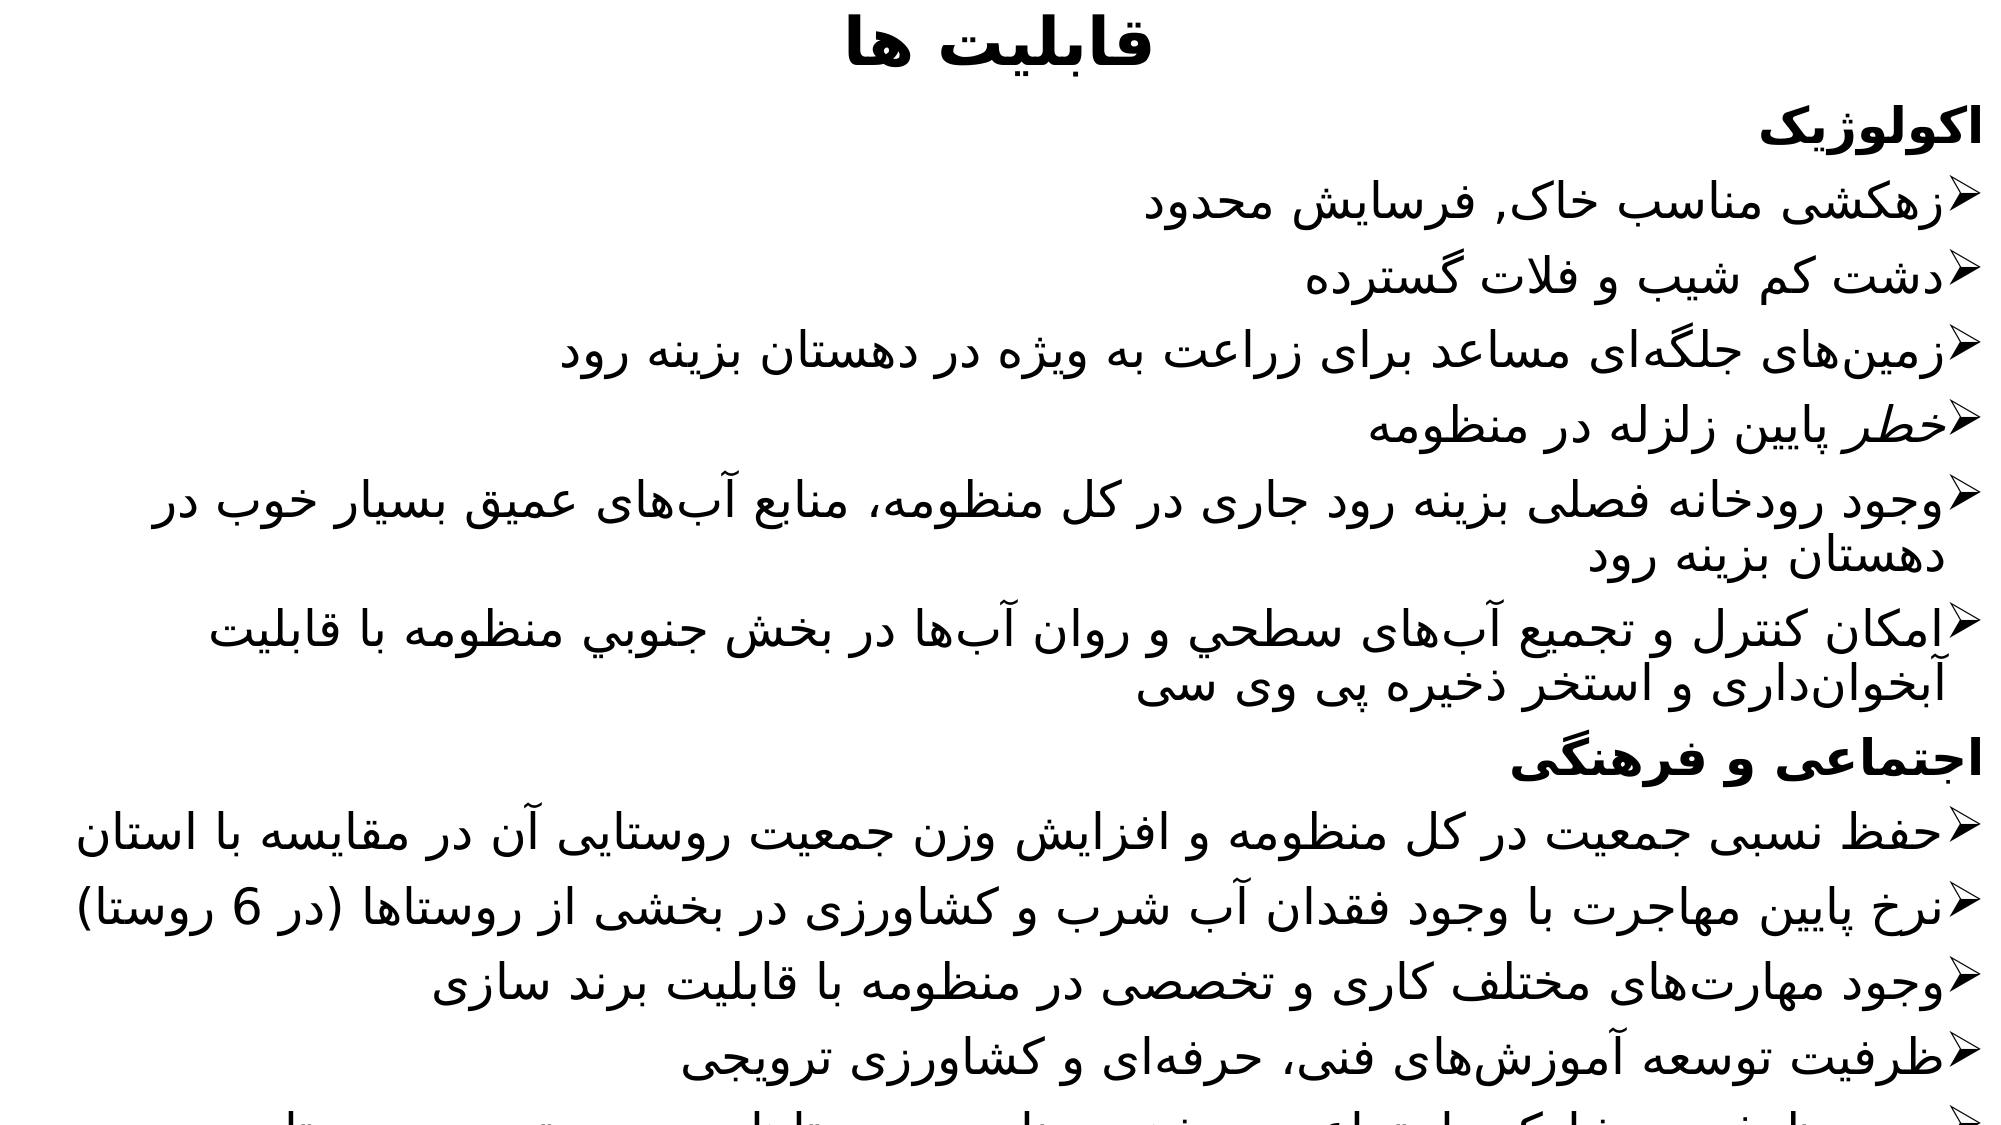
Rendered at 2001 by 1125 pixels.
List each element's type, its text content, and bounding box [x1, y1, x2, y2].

list قابلیت ها اکولوژیک زهکشی مناسب خاک, فرسایش محدود دشت کم شیب و فلات گسترده زمین‌های جلگه‌ای مساعد برای زراعت به ویژه در دهستان بزینه رود خطر پایین زلزله در منظومه وجود رودخانه فصلی بزینه رود جاری در کل منظومه، منابع آب‌های عمیق بسیار خوب در دهستان بزینه رود امکان کنترل و تجميع آب‌های سطحي و روان آب‌ها در بخش جنوبي منظومه با قابليت آبخوان‌داری و استخر ذخيره پی وی سی اجتماعی و فرهنگی حفظ نسبی جمعیت در کل منظومه و افزایش وزن جمعیت روستایی آن در مقایسه با استان نرخ پایین مهاجرت با وجود فقدان آب شرب و کشاورزی در بخشی از روستاها (در 6 روستا) وجود مهارت‌های مختلف کاری و تخصصی در منظومه با قابلیت برند سازی ظرفیت توسعه آموزش‌های فنی، حرفه‌ای و کشاورزی ترویجی وجود ظرفیت مشارکت اجتماعی - مذهبی مناسب روستاها در جهت توسعه روستا فقدان طایفه بندی و ایل محوری و نزاع‌های قومی [0, 0, 2000, 1076]
